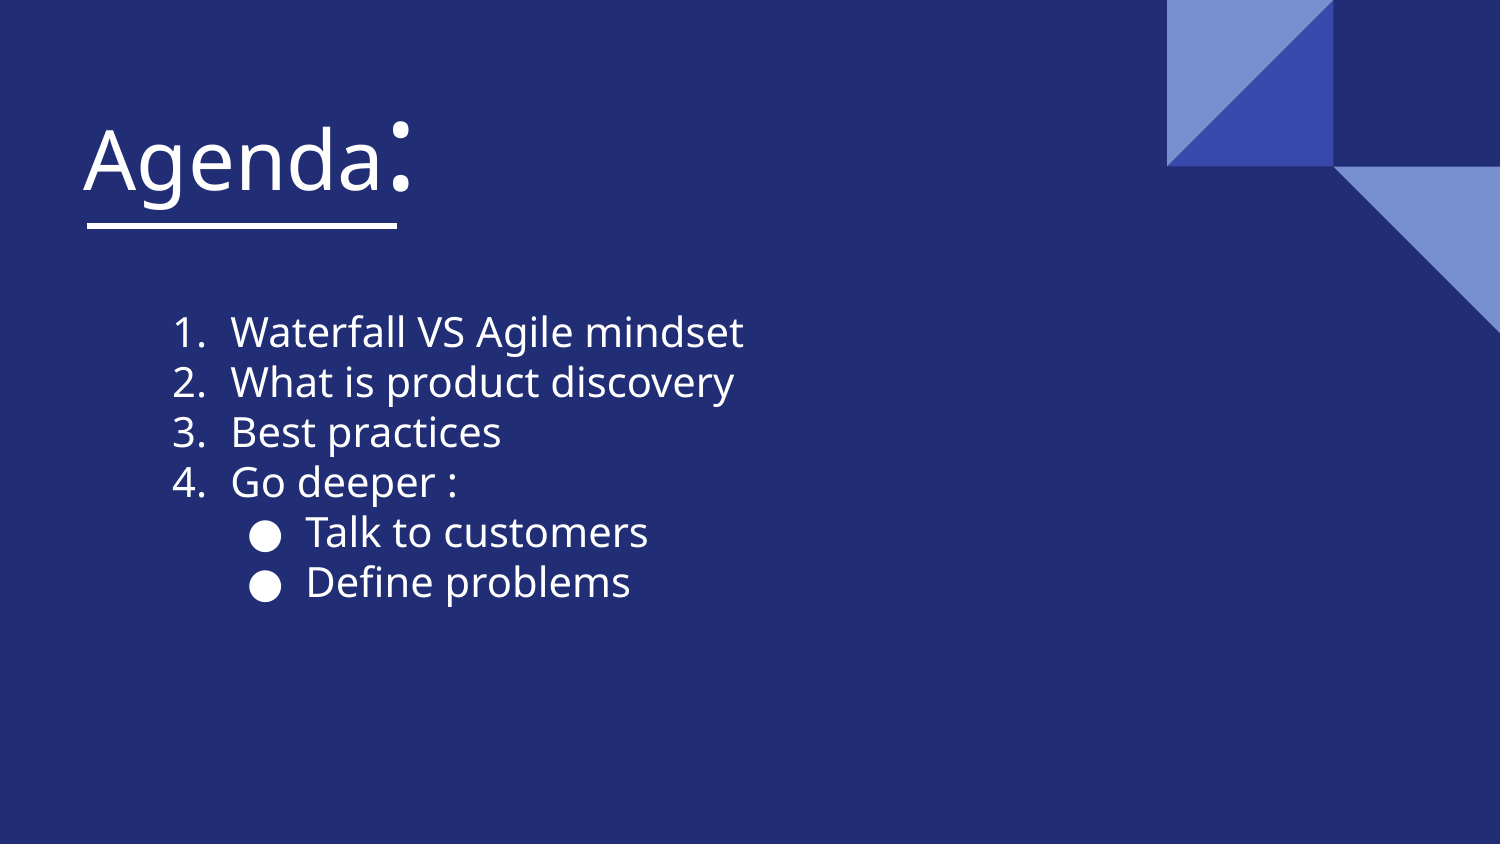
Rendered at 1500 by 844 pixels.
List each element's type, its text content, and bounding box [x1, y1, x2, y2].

text_box Agenda: [68, 50, 441, 196]
text_box Waterfall VS Agile mindset What is product discovery Best practices Go deeper : Talk to customers Define problems [140, 290, 988, 708]
